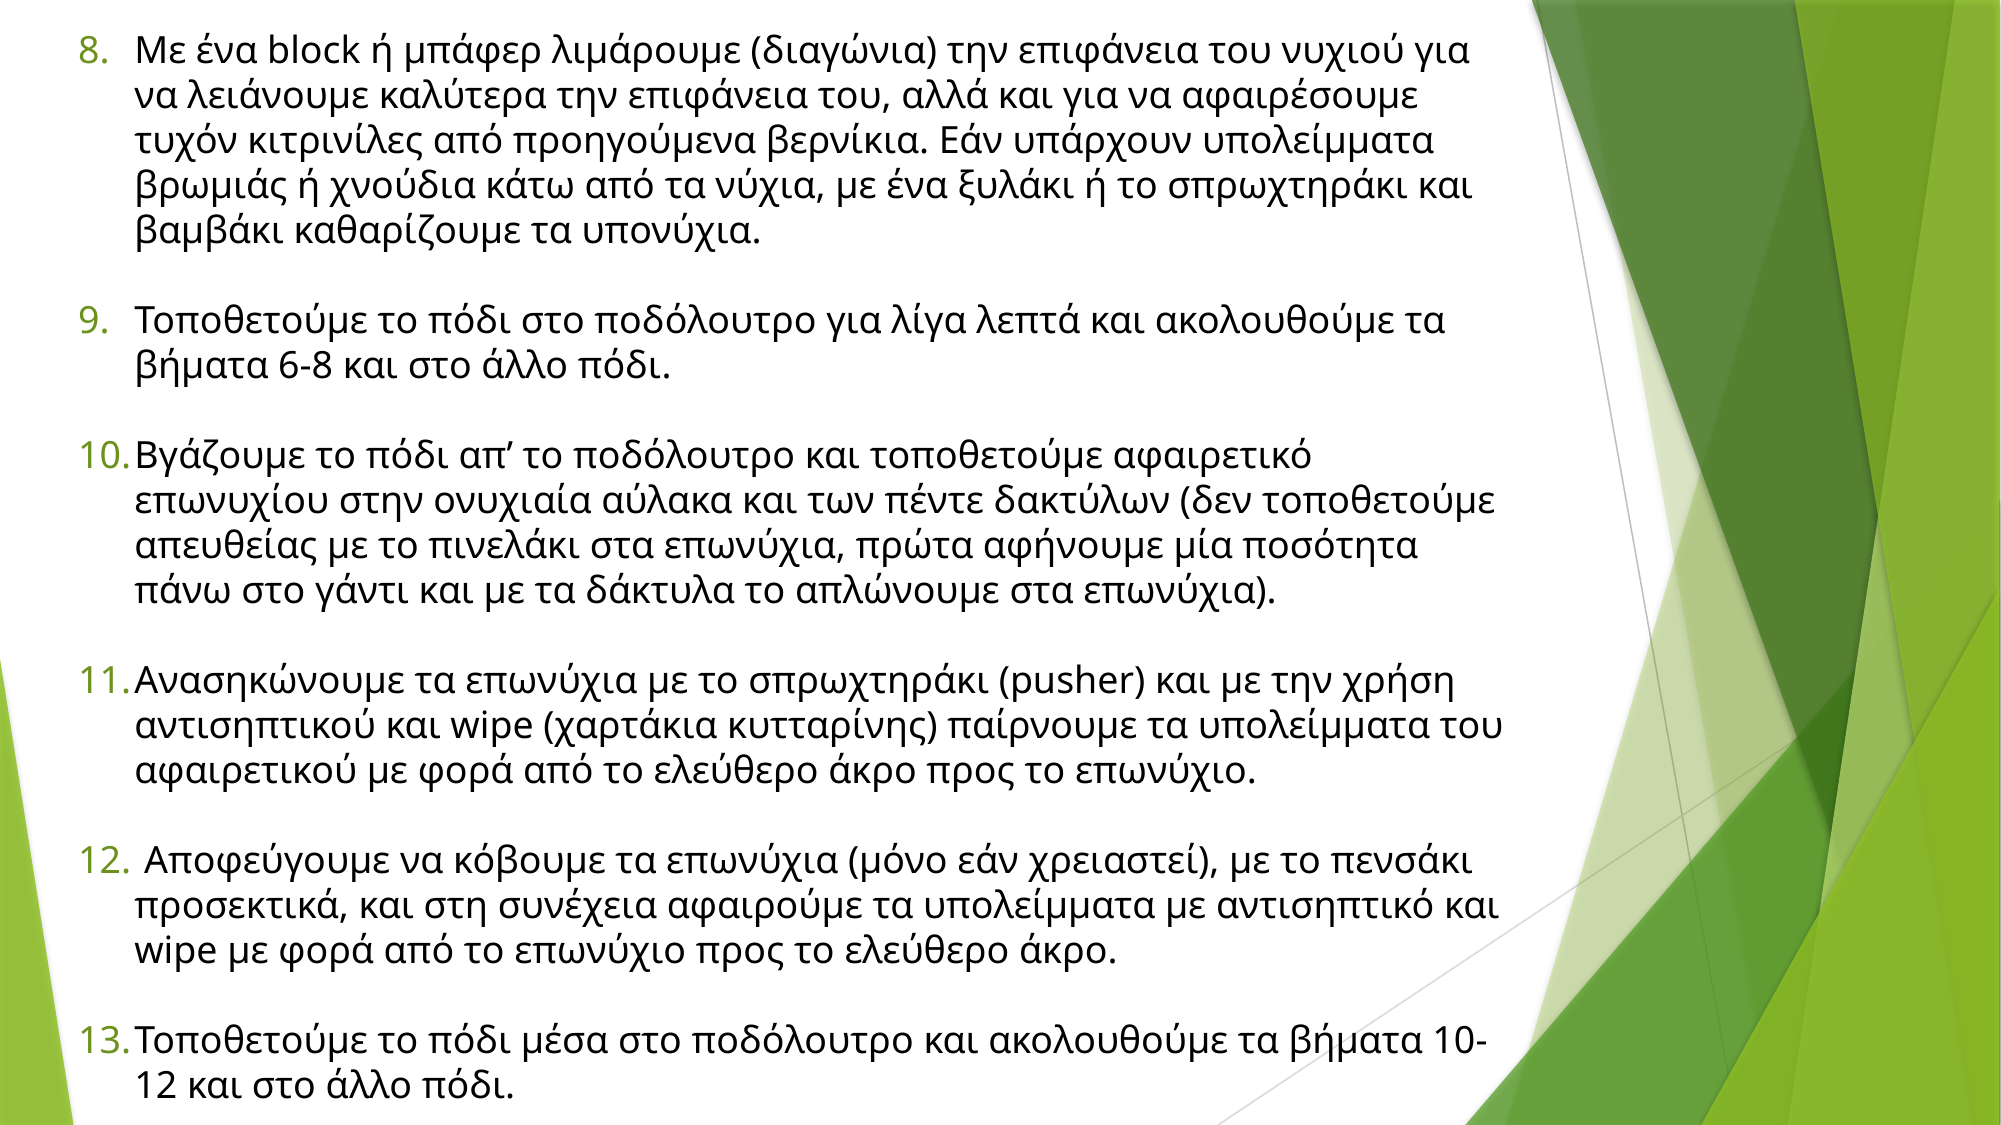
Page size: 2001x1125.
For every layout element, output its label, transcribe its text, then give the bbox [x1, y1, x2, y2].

text_box Με ένα block ή μπάφερ λιμάρουμε (διαγώνια) την επιφάνεια του νυχιού για να λειάνουμε καλύτερα την επιφάνεια του, αλλά και για να αφαιρέσουμε τυχόν κιτρινίλες από προηγούμενα βερνίκια. Εάν υπάρχουν υπολείμματα βρωμιάς ή χνούδια κάτω από τα νύχια, με ένα ξυλάκι ή το σπρωχτηράκι και βαμβάκι καθαρίζουμε τα υπονύχια. Τοποθετούμε το πόδι στο ποδόλουτρο για λίγα λεπτά και ακολουθούμε τα βήματα 6-8 και στο άλλο πόδι. Βγάζουμε το πόδι απ’ το ποδόλουτρο και τοποθετούμε αφαιρετικό επωνυχίου στην ονυχιαία αύλακα και των πέντε δακτύλων (δεν τοποθετούμε απευθείας με το πινελάκι στα επωνύχια, πρώτα αφήνουμε μία ποσότητα πάνω στο γάντι και με τα δάκτυλα το απλώνουμε στα επωνύχια). Ανασηκώνουμε τα επωνύχια με το σπρωχτηράκι (pusher) και με την χρήση αντισηπτικού και wipe (χαρτάκια κυτταρίνης) παίρνουμε τα υπολείμματα του αφαιρετικού με φορά από το ελεύθερο άκρο προς το επωνύχιο. Αποφεύγουμε να κόβουμε τα επωνύχια (μόνο εάν χρειαστεί), με το πενσάκι προσεκτικά, και στη συνέχεια αφαιρούμε τα υπολείμματα με αντισηπτικό και wipe με φορά από το επωνύχιο προς το ελεύθερο άκρο. Τοποθετούμε το πόδι μέσα στο ποδόλουτρο και ακολουθούμε τα βήματα 10-12 και στο άλλο πόδι. [63, 0, 1526, 1125]
